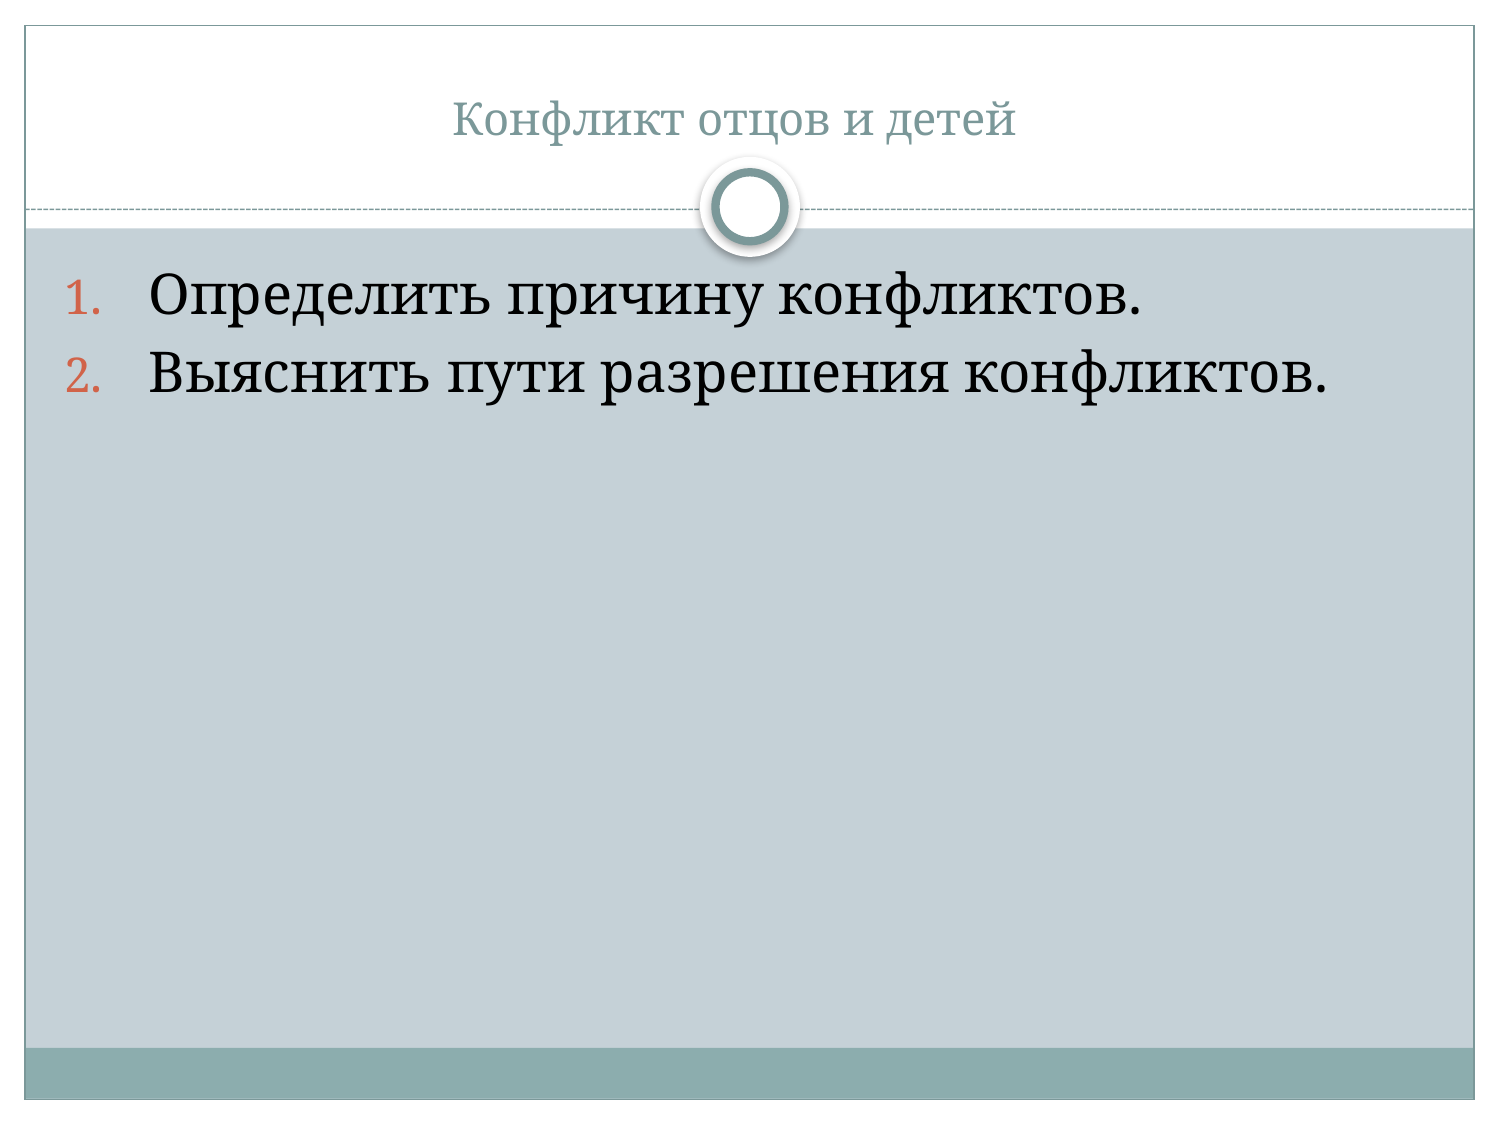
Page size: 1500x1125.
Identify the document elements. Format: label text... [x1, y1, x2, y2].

title Конфликт отцов и детей [35, 82, 1436, 207]
list Определить причину конфликтов. Выяснить пути разрешения конфликтов. [49, 250, 1445, 1001]
